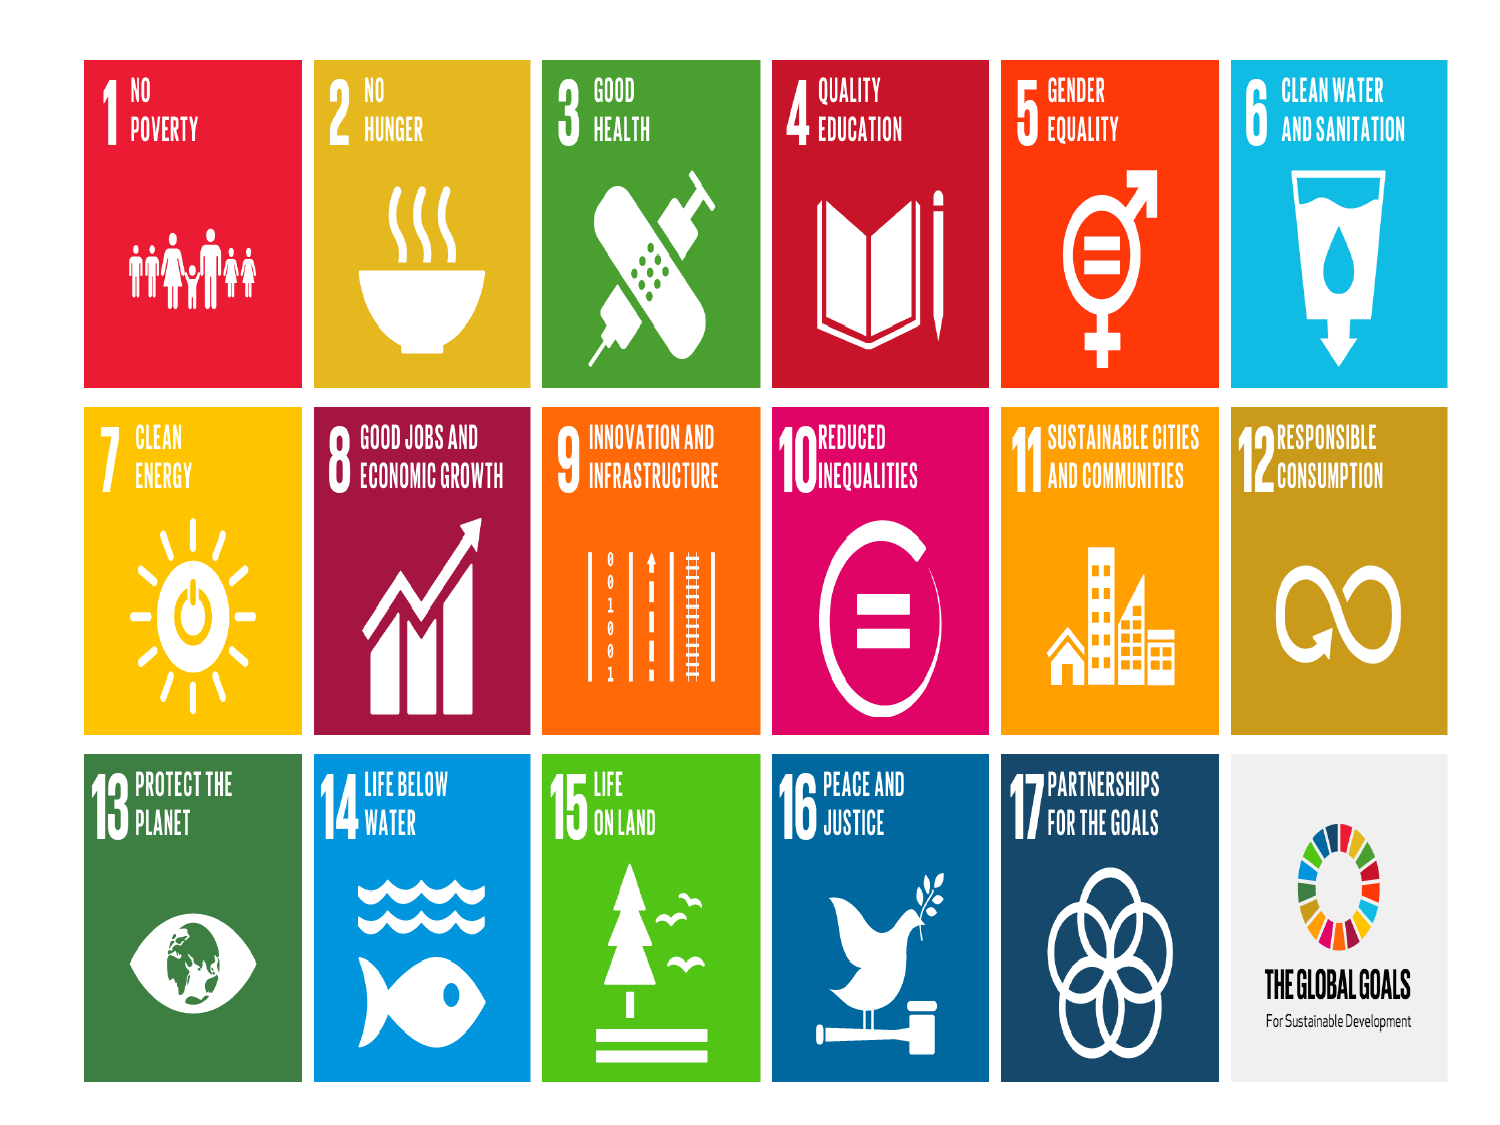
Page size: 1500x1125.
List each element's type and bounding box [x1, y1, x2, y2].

list [72, 44, 1459, 1103]
